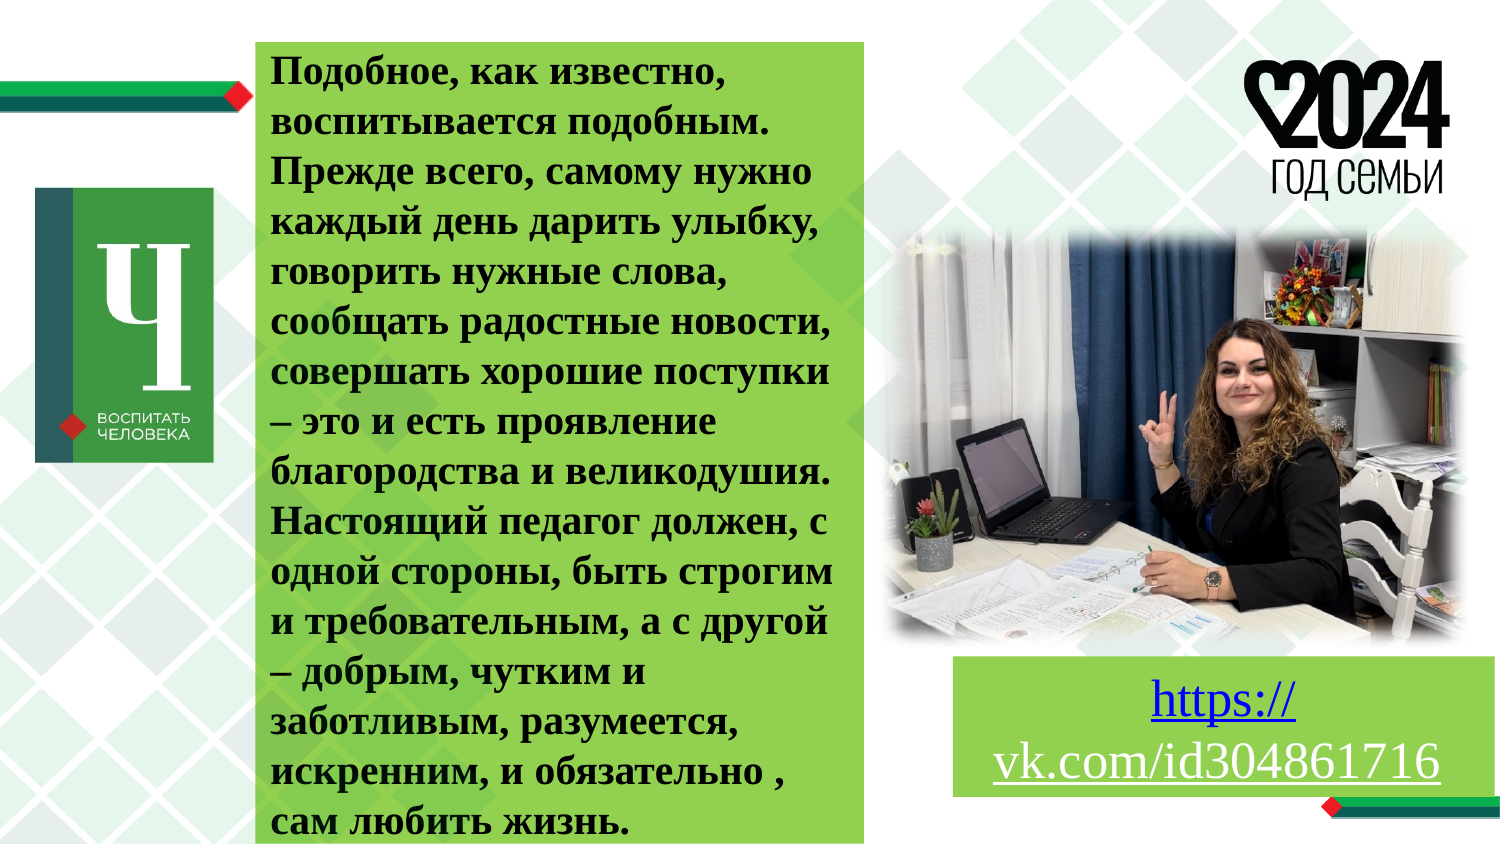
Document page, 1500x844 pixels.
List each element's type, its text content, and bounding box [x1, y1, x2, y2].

picture [788, 0, 1469, 752]
picture [0, 187, 497, 844]
text_box https://vk.com/id304861716 [952, 656, 1495, 797]
picture [0, 81, 254, 113]
title Подобное, как известно, воспитывается подобным. Прежде всего, самому нужно каждый день дарить улыбку, говорить нужные слова, сообщать радостные новости, совершать хорошие поступки – это и есть проявление благородства и великодушия. Настоящий педагог должен, с одной стороны, быть строгим и требовательным, а с другой – добрым, чутким и заботливым, разумеется, искренним, и обязательно , сам любить жизнь. [255, 42, 864, 844]
picture [1321, 796, 1500, 819]
